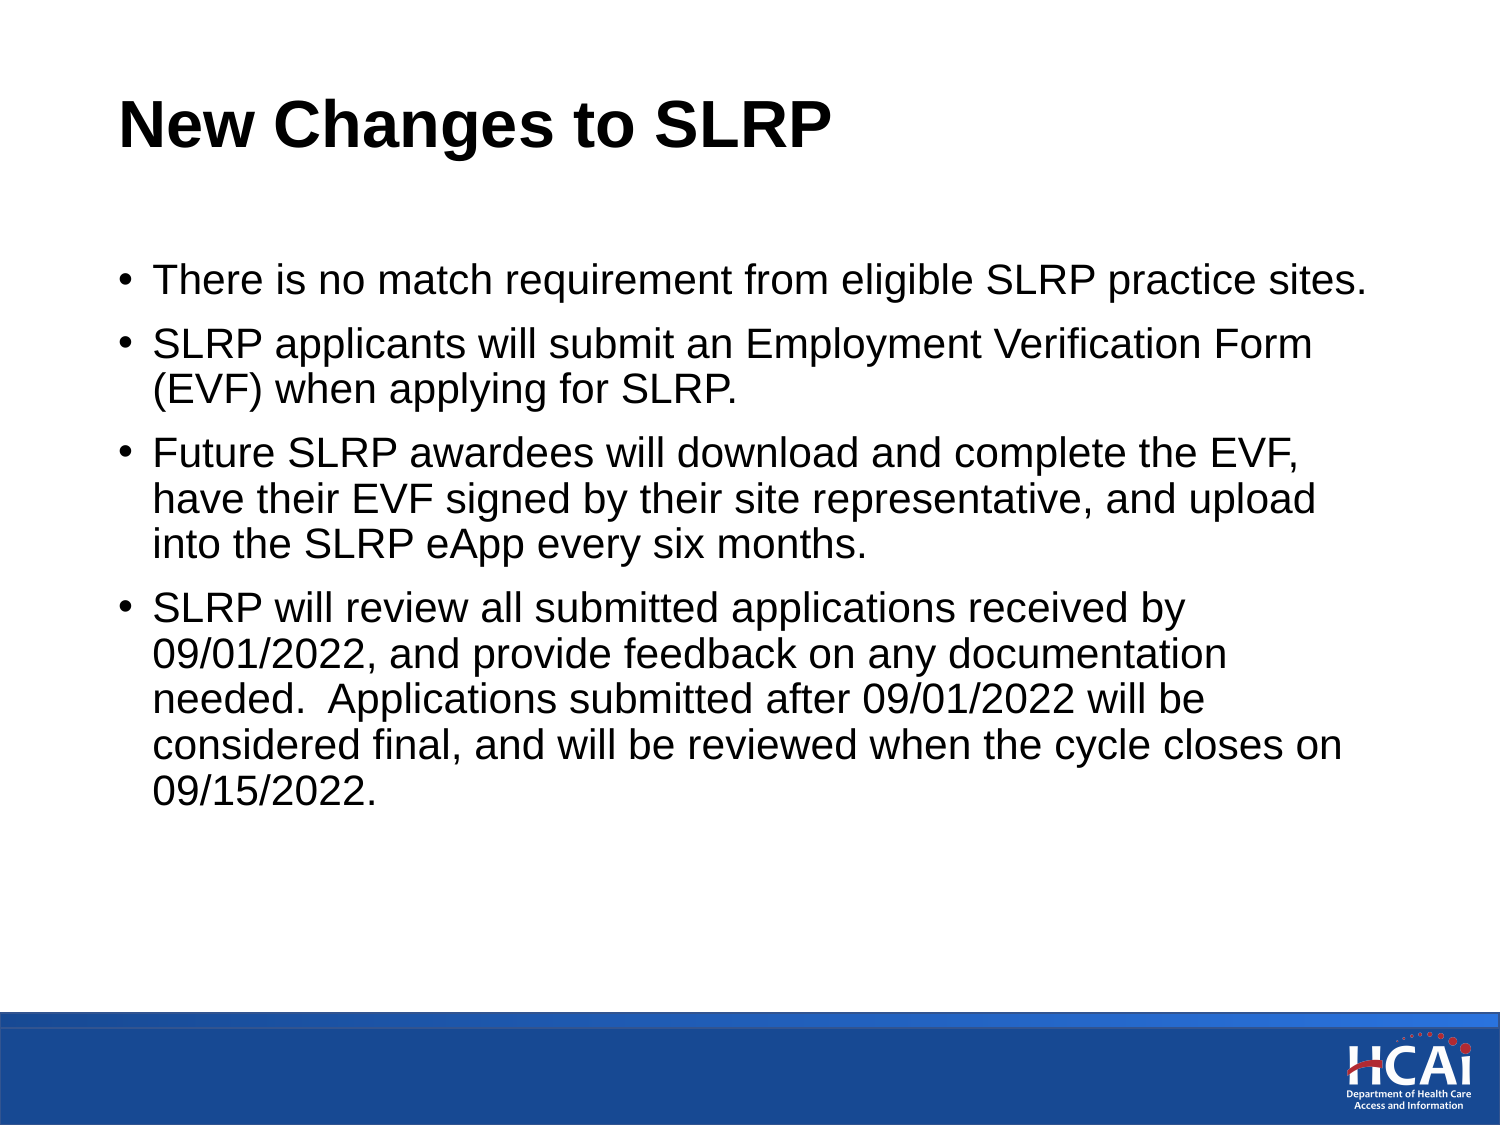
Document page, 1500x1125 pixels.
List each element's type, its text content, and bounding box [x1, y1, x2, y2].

picture [1347, 1032, 1471, 1109]
list There is no match requirement from eligible SLRP practice sites. SLRP applicants will submit an Employment Verification Form (EVF) when applying for SLRP. Future SLRP awardees will download and complete the EVF, have their EVF signed by their site representative, and upload into the SLRP eApp every six months. SLRP will review all submitted applications received by 09/01/2022, and provide feedback on any documentation needed. Applications submitted after 09/01/2022 will be considered final, and will be reviewed when the cycle closes on 09/15/2022. [103, 250, 1397, 873]
title New Changes to SLRP [103, 59, 1397, 193]
